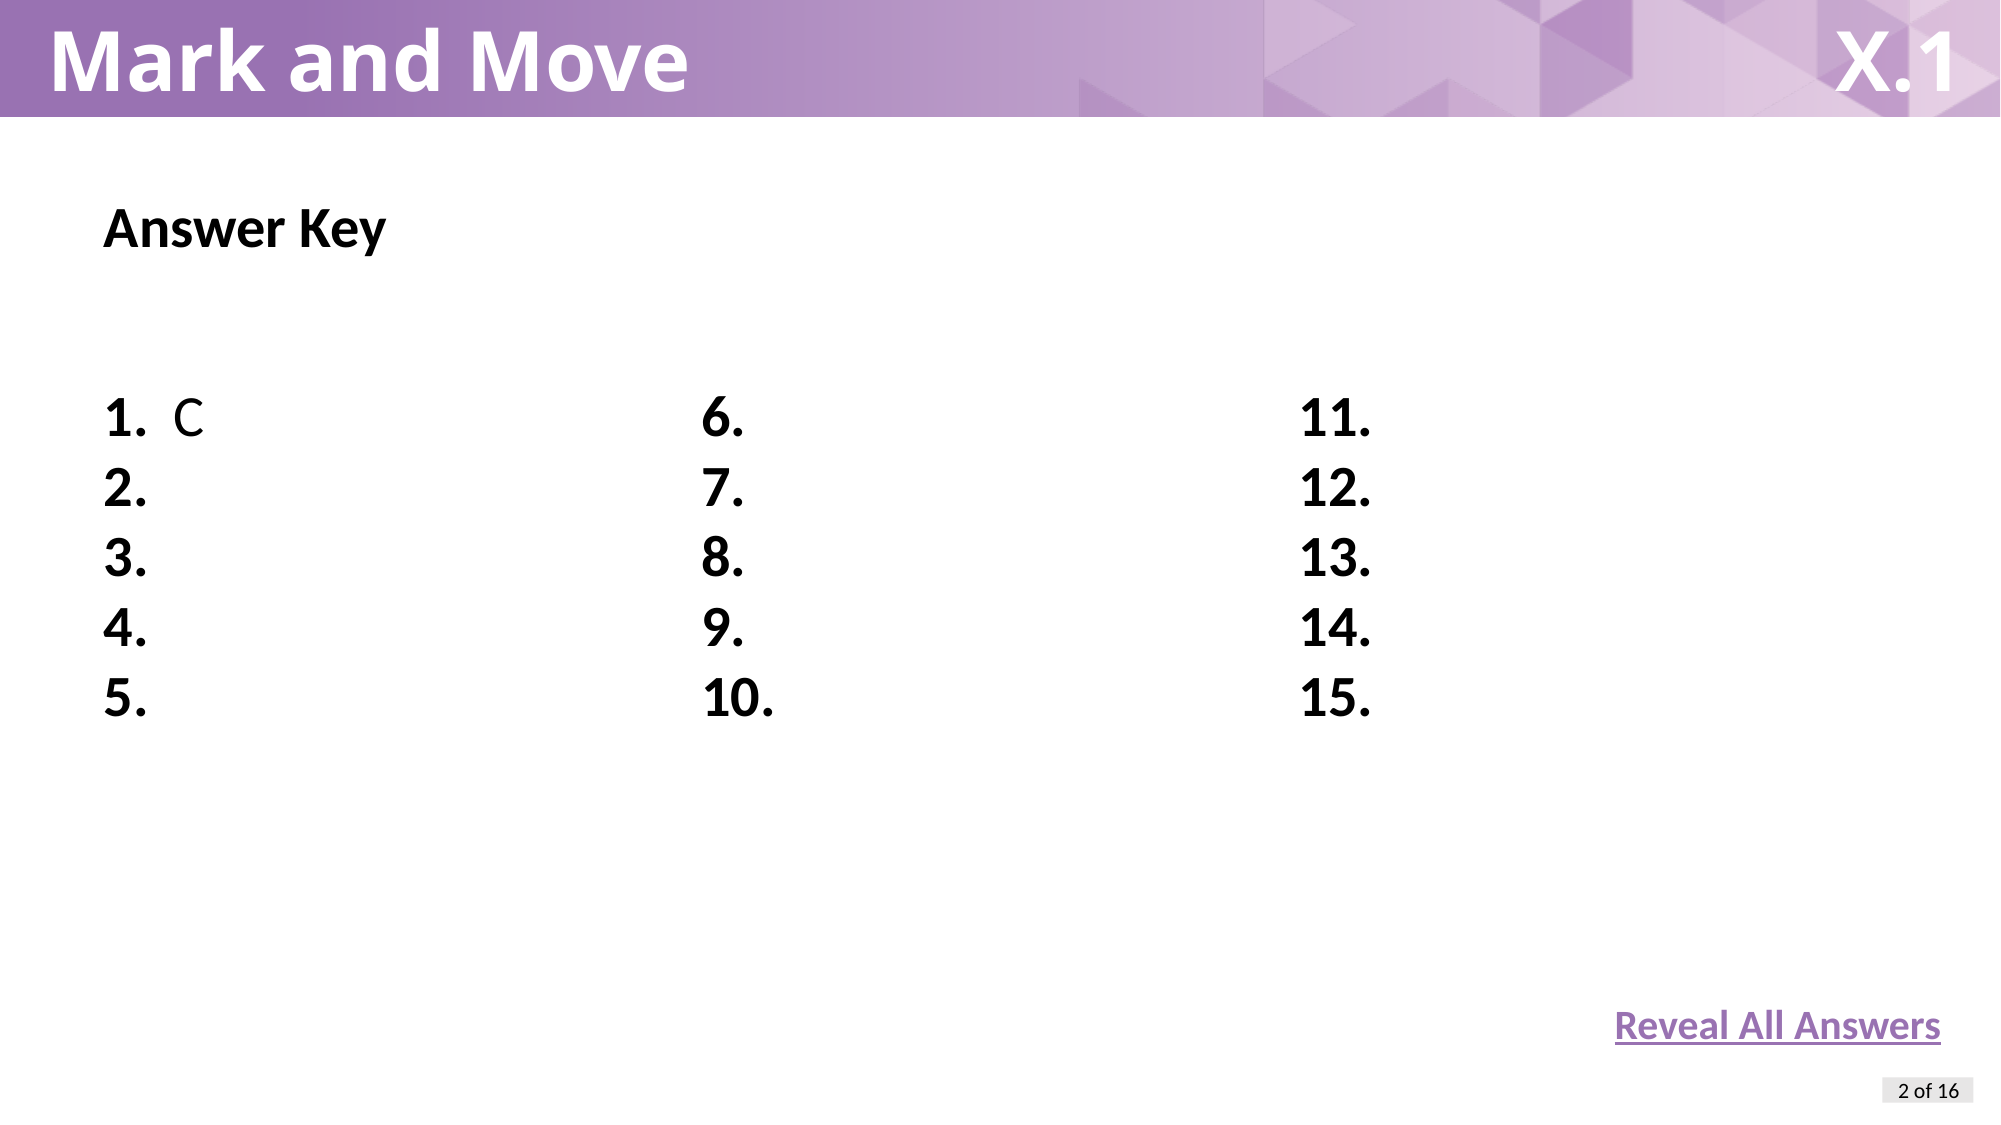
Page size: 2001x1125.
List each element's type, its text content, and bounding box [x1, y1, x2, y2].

text_box Mark and Move [32, 11, 720, 117]
text_box Reveal All Answers [1612, 990, 1957, 1047]
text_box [1876, 1076, 1981, 1104]
text_box [0, 0, 2000, 118]
picture [989, 0, 2000, 117]
text_box Answer Key [88, 181, 1912, 267]
text_box C [88, 370, 1912, 784]
